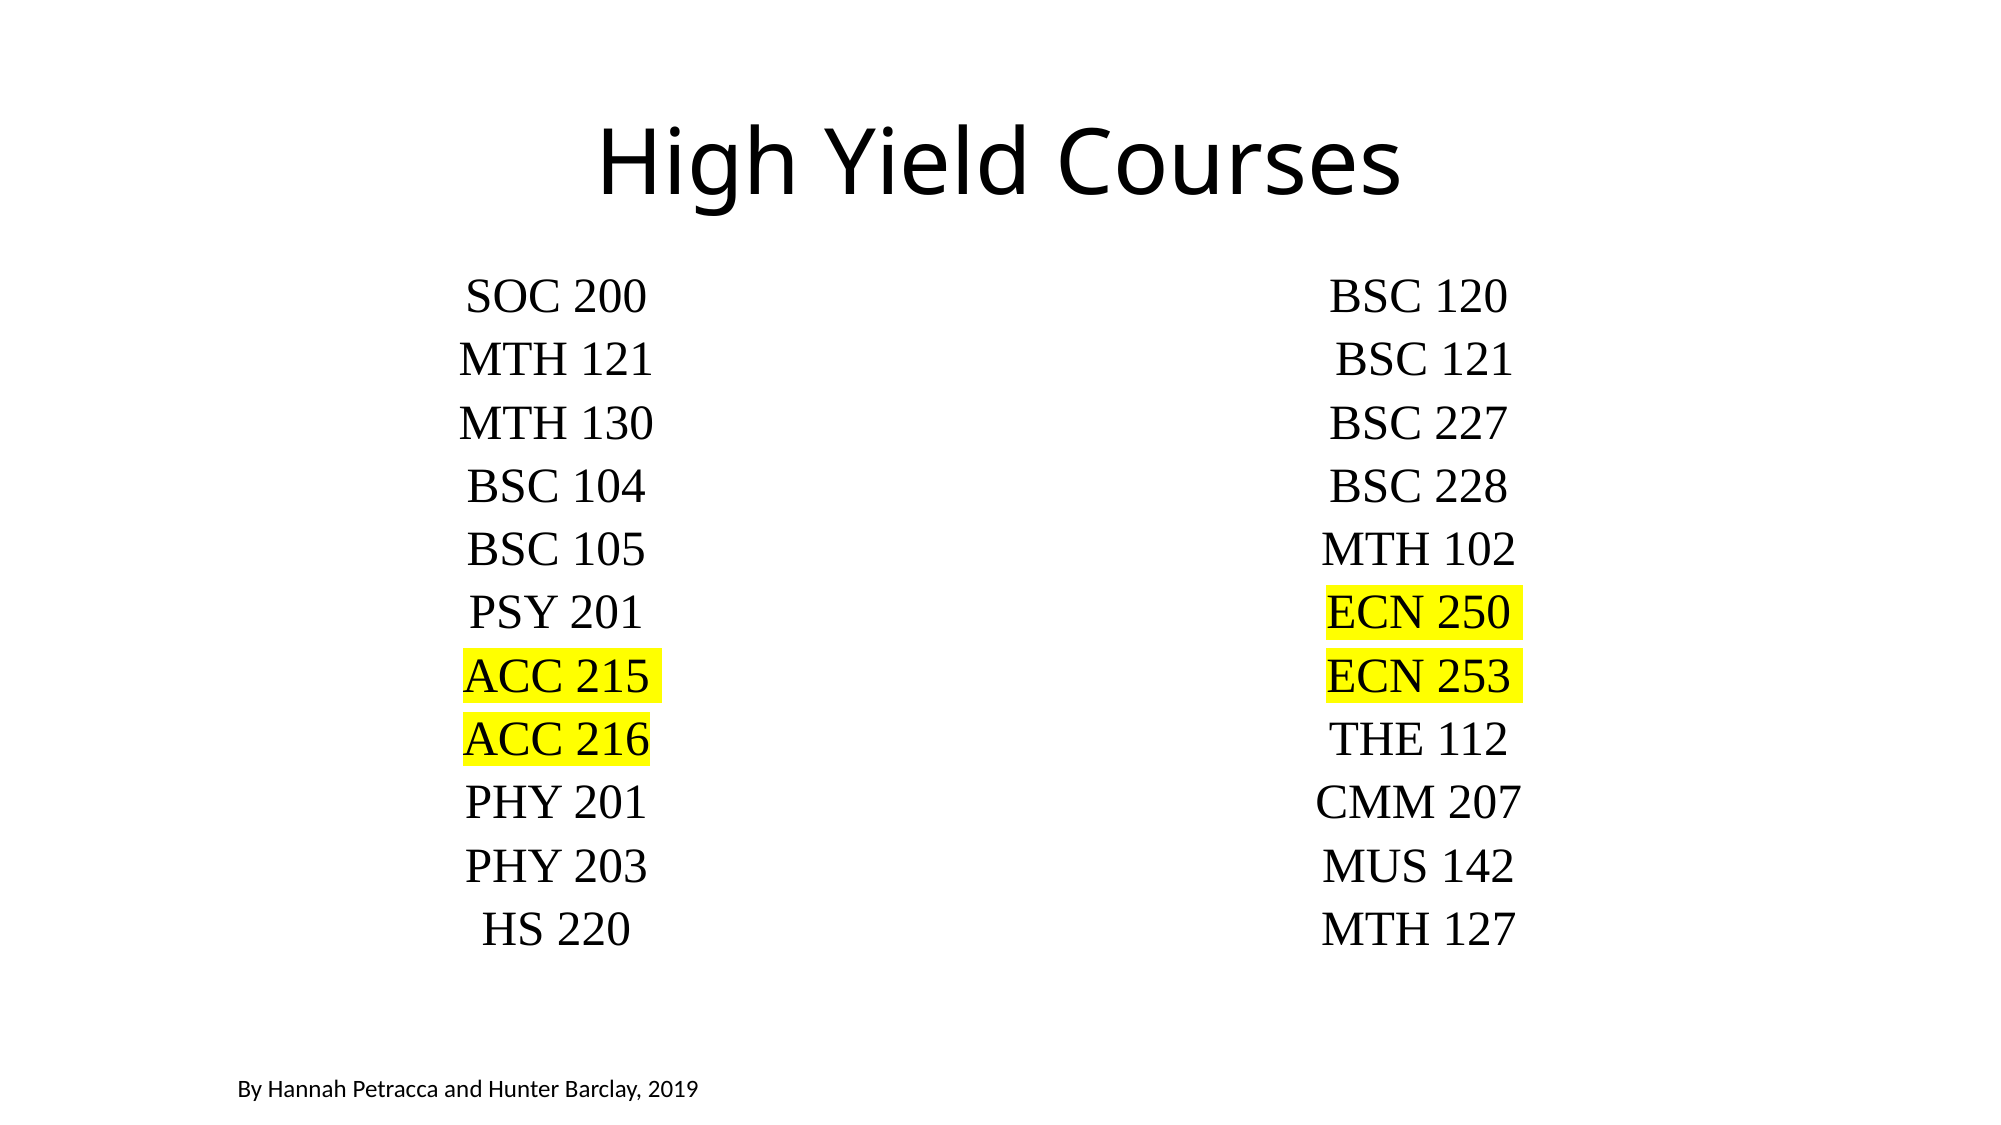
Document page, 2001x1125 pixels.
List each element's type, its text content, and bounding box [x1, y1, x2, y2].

list BSC 120 BSC 121 BSC 227 BSC 228 MTH 102 ECN 250 ECN 253 THE 112 CMM 207 MUS 142 MTH 127 [999, 251, 1850, 966]
title High Yield Courses [137, 55, 1863, 274]
text_box By Hannah Petracca and Hunter Barclay, 2019 [222, 1065, 730, 1110]
list SOC 200 MTH 121 MTH 130 BSC 104 BSC 105 PSY 201 ACC 215 ACC 216 PHY 201 PHY 203 HS 220 [137, 251, 988, 966]
